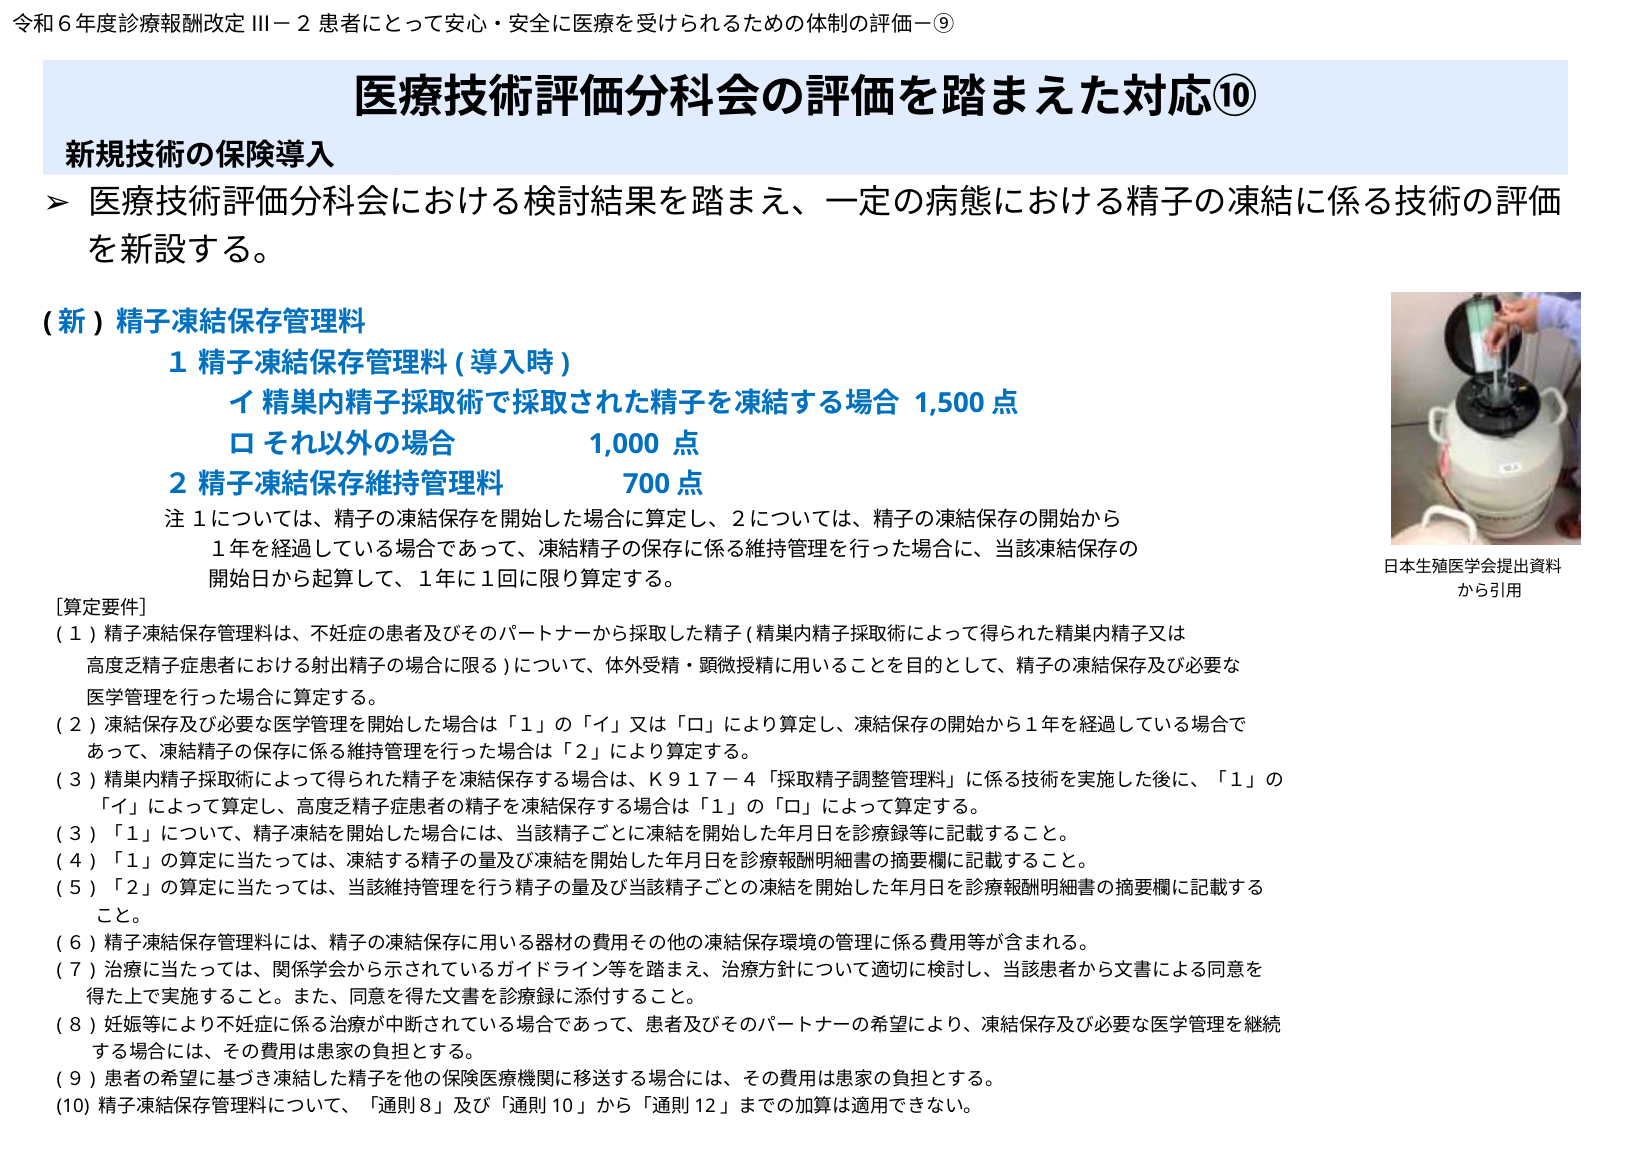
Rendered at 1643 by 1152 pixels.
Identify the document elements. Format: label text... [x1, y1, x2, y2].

text_box 医療技術評価分科会の評価を踏まえた対応⑩ 新規技術の保険導入 [43, 60, 1569, 174]
text_box 令和６年度診療報酬改定 Ⅲ－２ 患者にとって安心・安全に医療を受けられるための体制の評価－⑨ [12, 6, 1174, 38]
text_box 日本生殖医学会提出資料 から引用 [1382, 553, 1597, 602]
picture [1391, 291, 1581, 545]
text_box ➢ 医療技術評価分科会における検討結果を踏まえ、一定の病態における精子の凍結に係る技術の評価 を新設する。 [43, 174, 1569, 276]
text_box (新) 精子凍結保存管理料 １ 精子凍結保存管理料(導入時) イ 精巣内精子採取術で採取された精子を凍結する場合 1,500点 ロ それ以外の場合 1,000 点 ２ 精子凍結保存維持管理料 700点 注 １については、精子の凍結保存を開始した場合に算定し、２については、精子の凍結保存の開始から １年を経過している場合であって、凍結精子の保存に係る維持管理を行った場合に、当該凍結保存の 開始日から起算して、１年に１回に限り算定する。 ［算定要件］ [43, 299, 1378, 621]
picture [49, 123, 408, 215]
text_box (１) 精子凍結保存管理料は、不妊症の患者及びそのパートナーから採取した精子(精巣内精子採取術によって得られた精巣内精子又は 高度乏精子症患者における射出精子の場合に限る)について、体外受精・顕微授精に用いることを目的として、精子の凍結保存及び必要な 医学管理を行った場合に算定する。 (２) 凍結保存及び必要な医学管理を開始した場合は「１」の「イ」又は「ロ」により算定し、凍結保存の開始から１年を経過している場合で あって、凍結精子の保存に係る維持管理を行った場合は「２」により算定する。 (３) 精巣内精子採取術によって得られた精子を凍結保存する場合は、Ｋ９１７－４「採取精子調整管理料」に係る技術を実施した後に、「１」の 「イ」によって算定し、高度乏精子症患者の精子を凍結保存する場合は「１」の「ロ」によって算定する。 (３) 「１」について、精子凍結を開始した場合には、当該精子ごとに凍結を開始した年月日を診療録等に記載すること。 (４) 「１」の算定に当たっては、凍結する精子の量及び凍結を開始した年月日を診療報酬明細書の摘要欄に記載すること。 (５) 「２」の算定に当たっては、当該維持管理を行う精子の量及び当該精子ごとの凍結を開始した年月日を診療報酬明細書の摘要欄に記載する こと。 (６) 精子凍結保存管理料には、精子の凍結保存に用いる器材の費用その他の凍結保存環境の管理に係る費用等が含まれる。 (７) 治療に当たっては、関係学会から示されているガイドライン等を踏まえ、治療方針について適切に検討し、当該患者から文書による同意を 得た上で実施すること。また、同意を得た文書を診療録に添付すること。 (８) 妊娠等により不妊症に係る治療が中断されている場合であって、患者及びそのパートナーの希望により、凍結保存及び必要な医学管理を継続 する場合には、その費用は患家の負担とする。 (９) 患者の希望に基づき凍結した精子を他の保険医療機関に移送する場合には、その費用は患家の負担とする。 (10) 精子凍結保存管理料について、「通則８」及び「通則10」から「通則12」までの加算は適用できない。 [56, 618, 1590, 1123]
